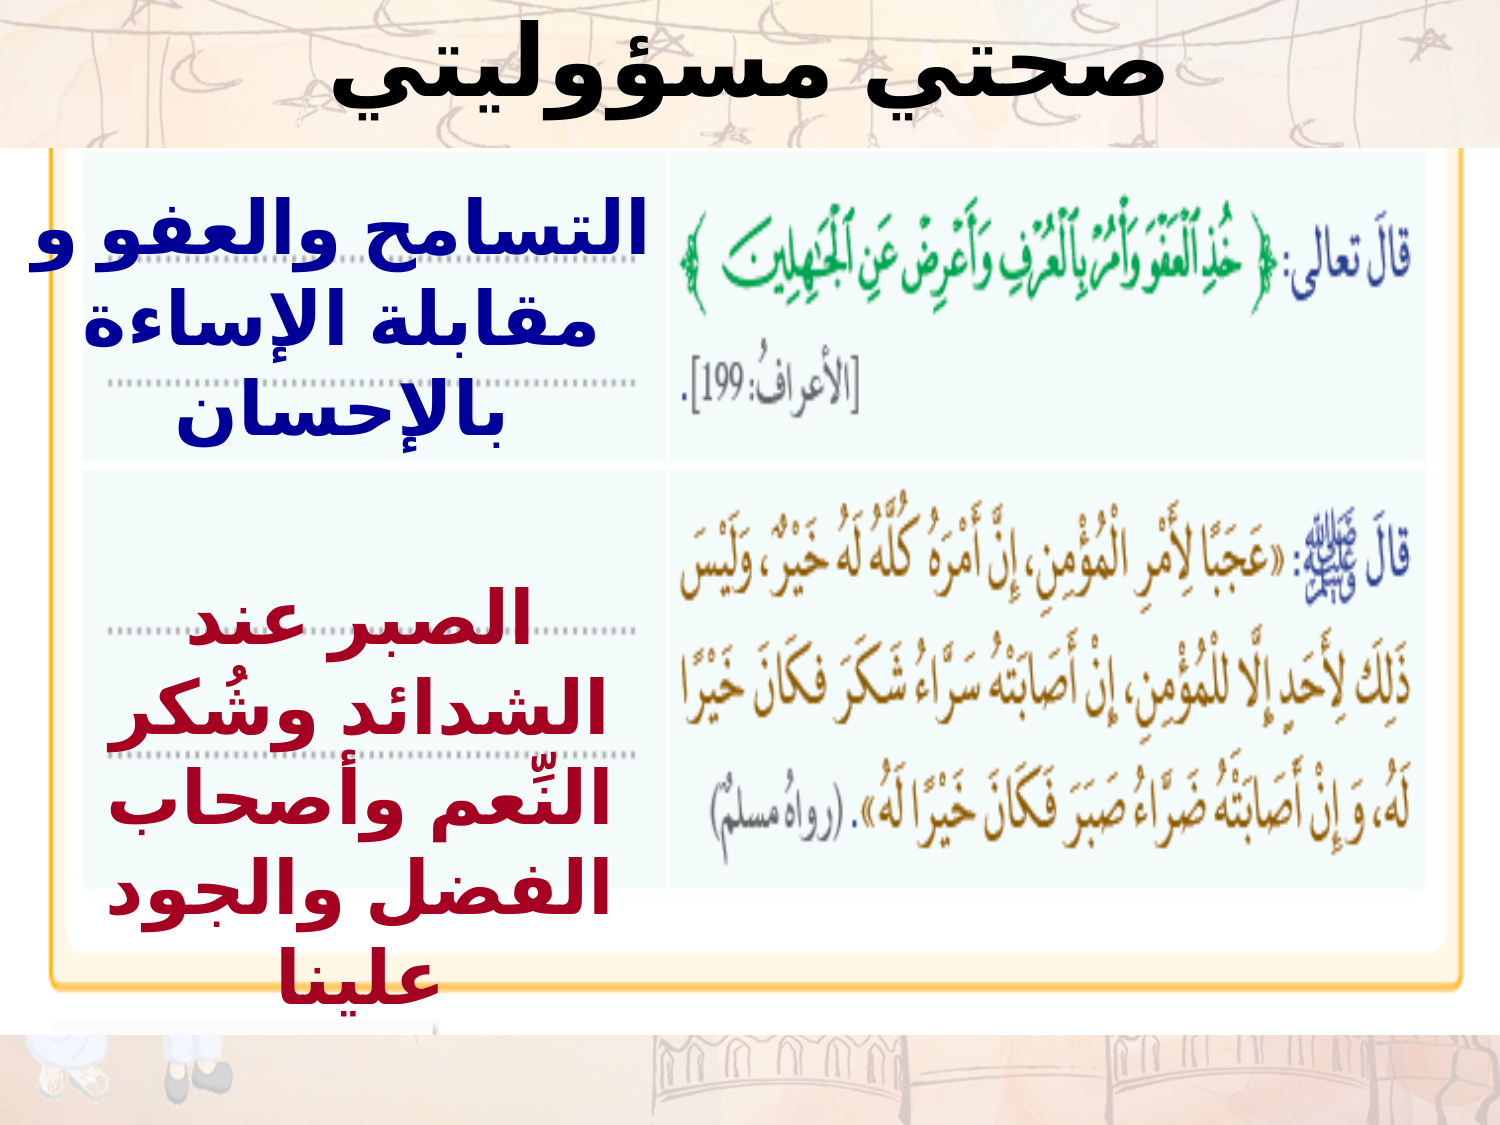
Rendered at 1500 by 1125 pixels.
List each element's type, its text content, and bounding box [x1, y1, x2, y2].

text_box صحتي مسؤوليتي [312, 0, 1188, 124]
picture [0, 148, 1500, 1036]
